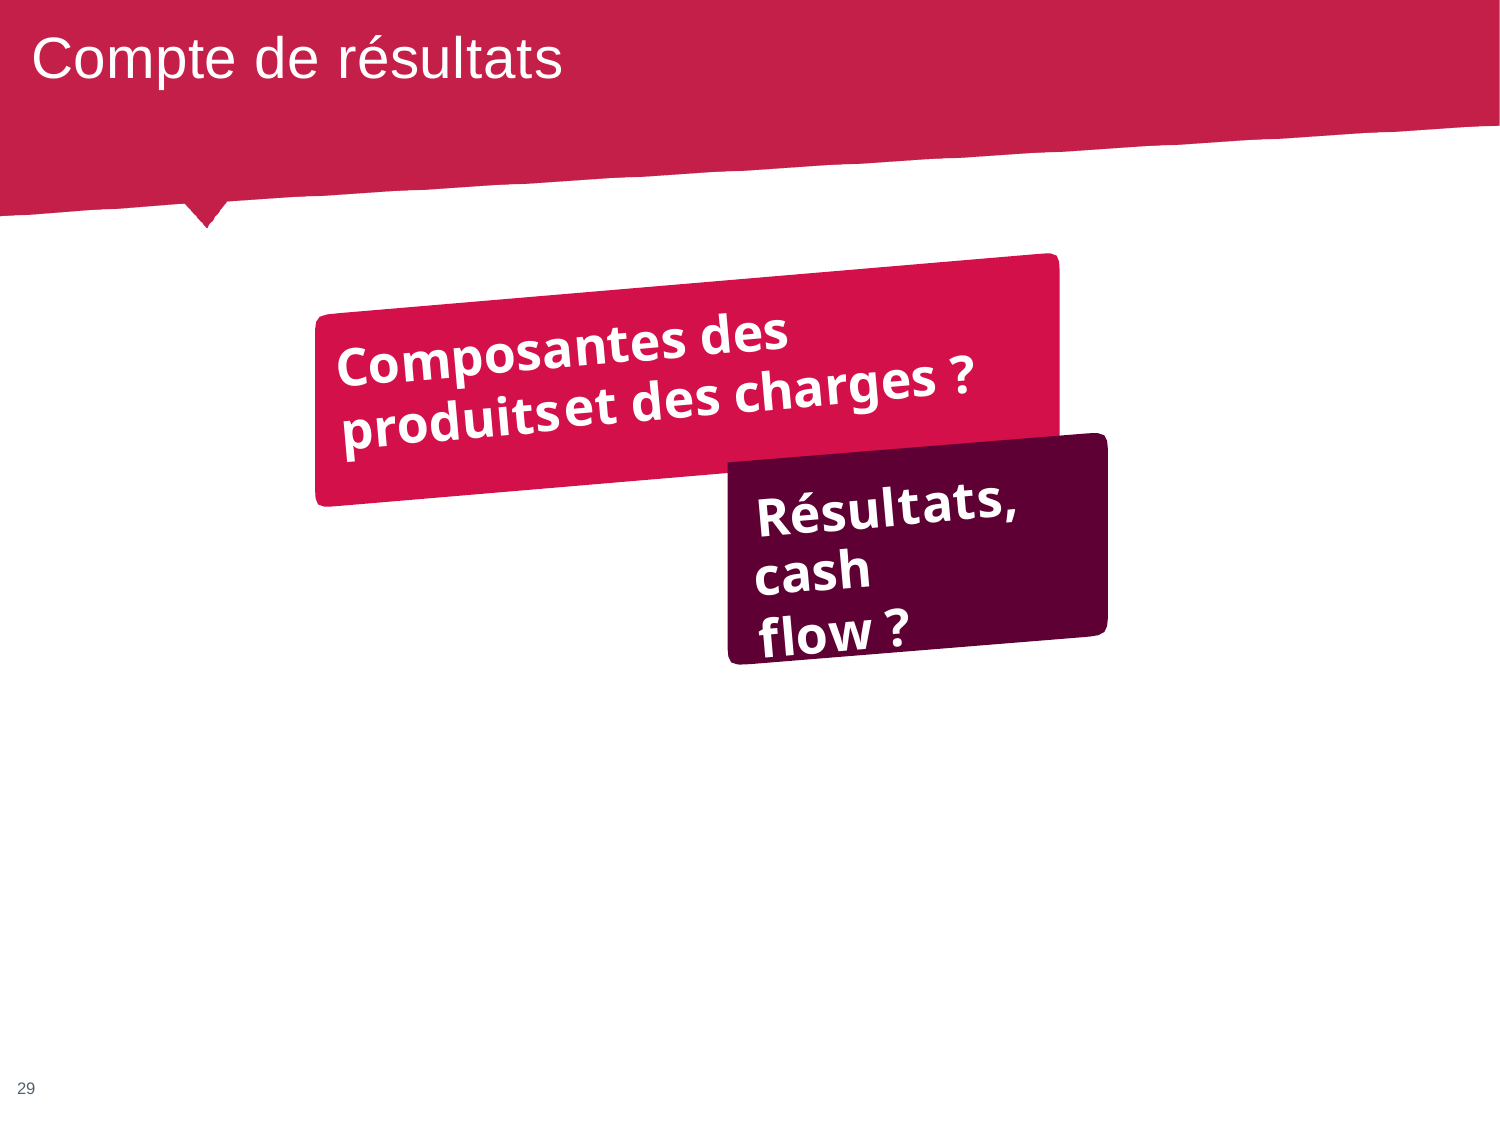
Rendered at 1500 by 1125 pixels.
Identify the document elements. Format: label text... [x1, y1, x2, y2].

title Compte de résultats [29, 20, 1388, 209]
text_box [727, 433, 1108, 665]
text_box Composantes des produits [332, 280, 982, 461]
text_box cash flow ? [750, 520, 1042, 669]
text_box [315, 253, 1060, 507]
text_box et des charges ? [561, 321, 1191, 439]
text_box Résultats, [752, 461, 1038, 543]
picture [0, 0, 1500, 267]
